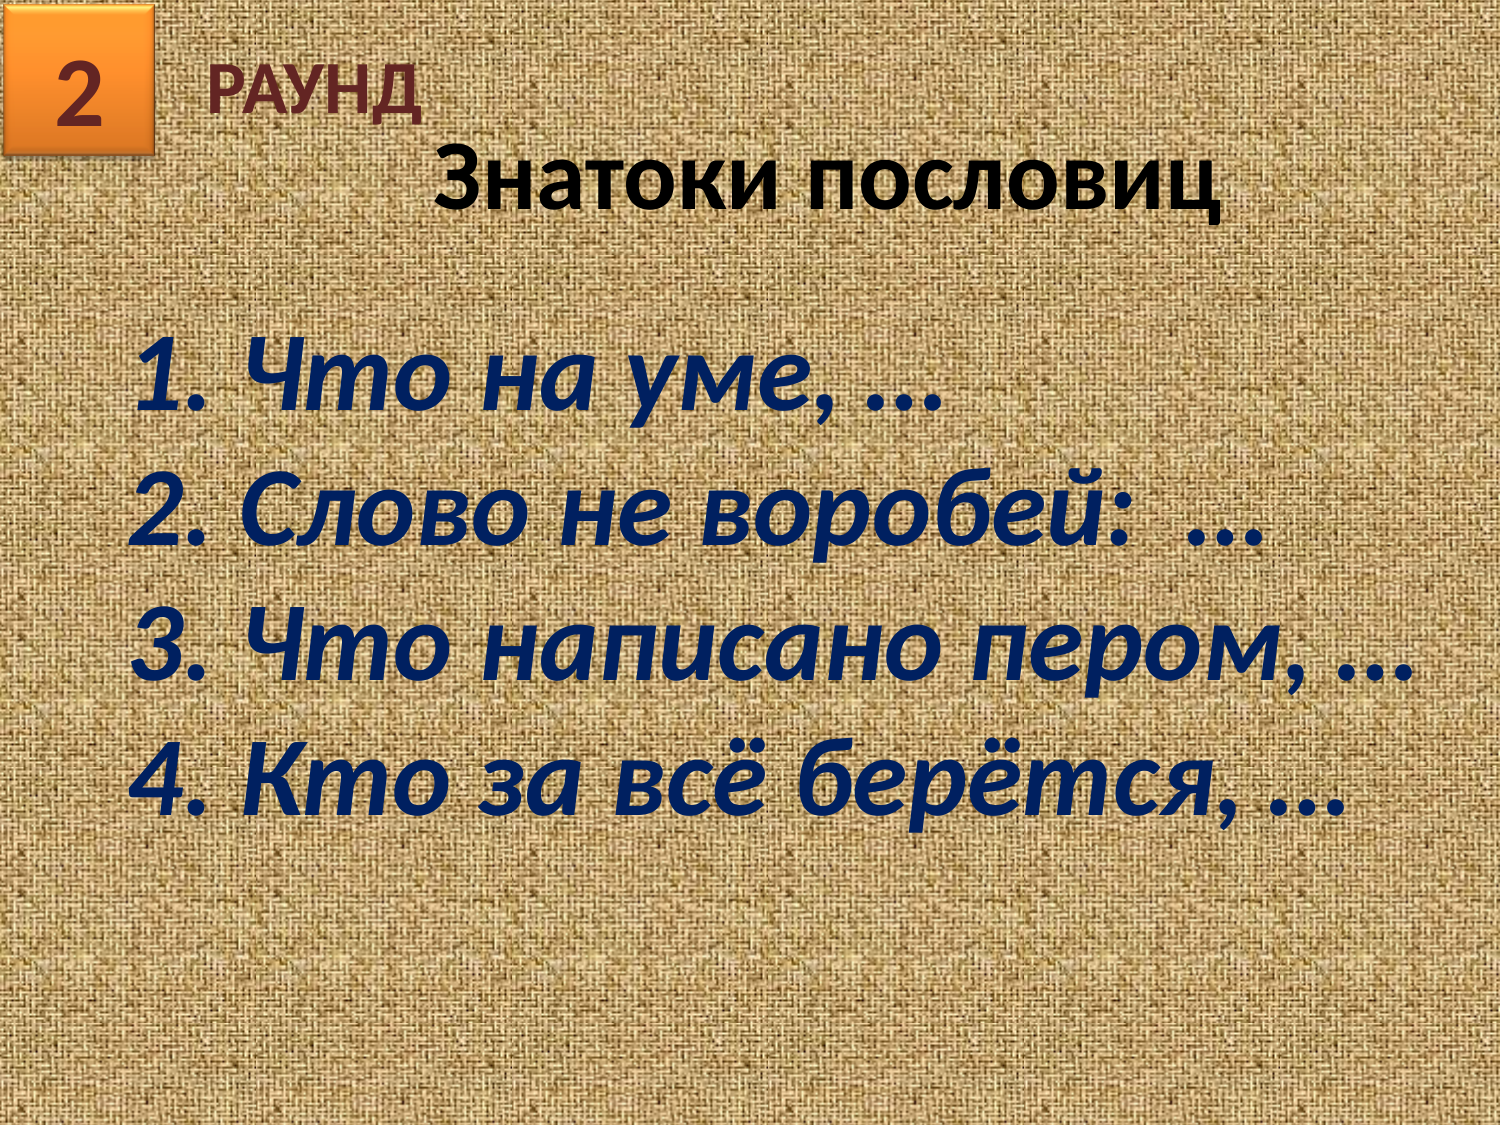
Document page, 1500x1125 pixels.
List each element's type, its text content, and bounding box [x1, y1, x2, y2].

picture [0, 0, 1500, 1125]
text_box Знатоки пословиц [419, 101, 1471, 237]
text_box РАУНД [191, 30, 438, 136]
text_box 1. Что на уме, … 2. Слово не воробей: … 3. Что написано пером, … 4. Кто за всё берётся, … [112, 290, 1447, 846]
